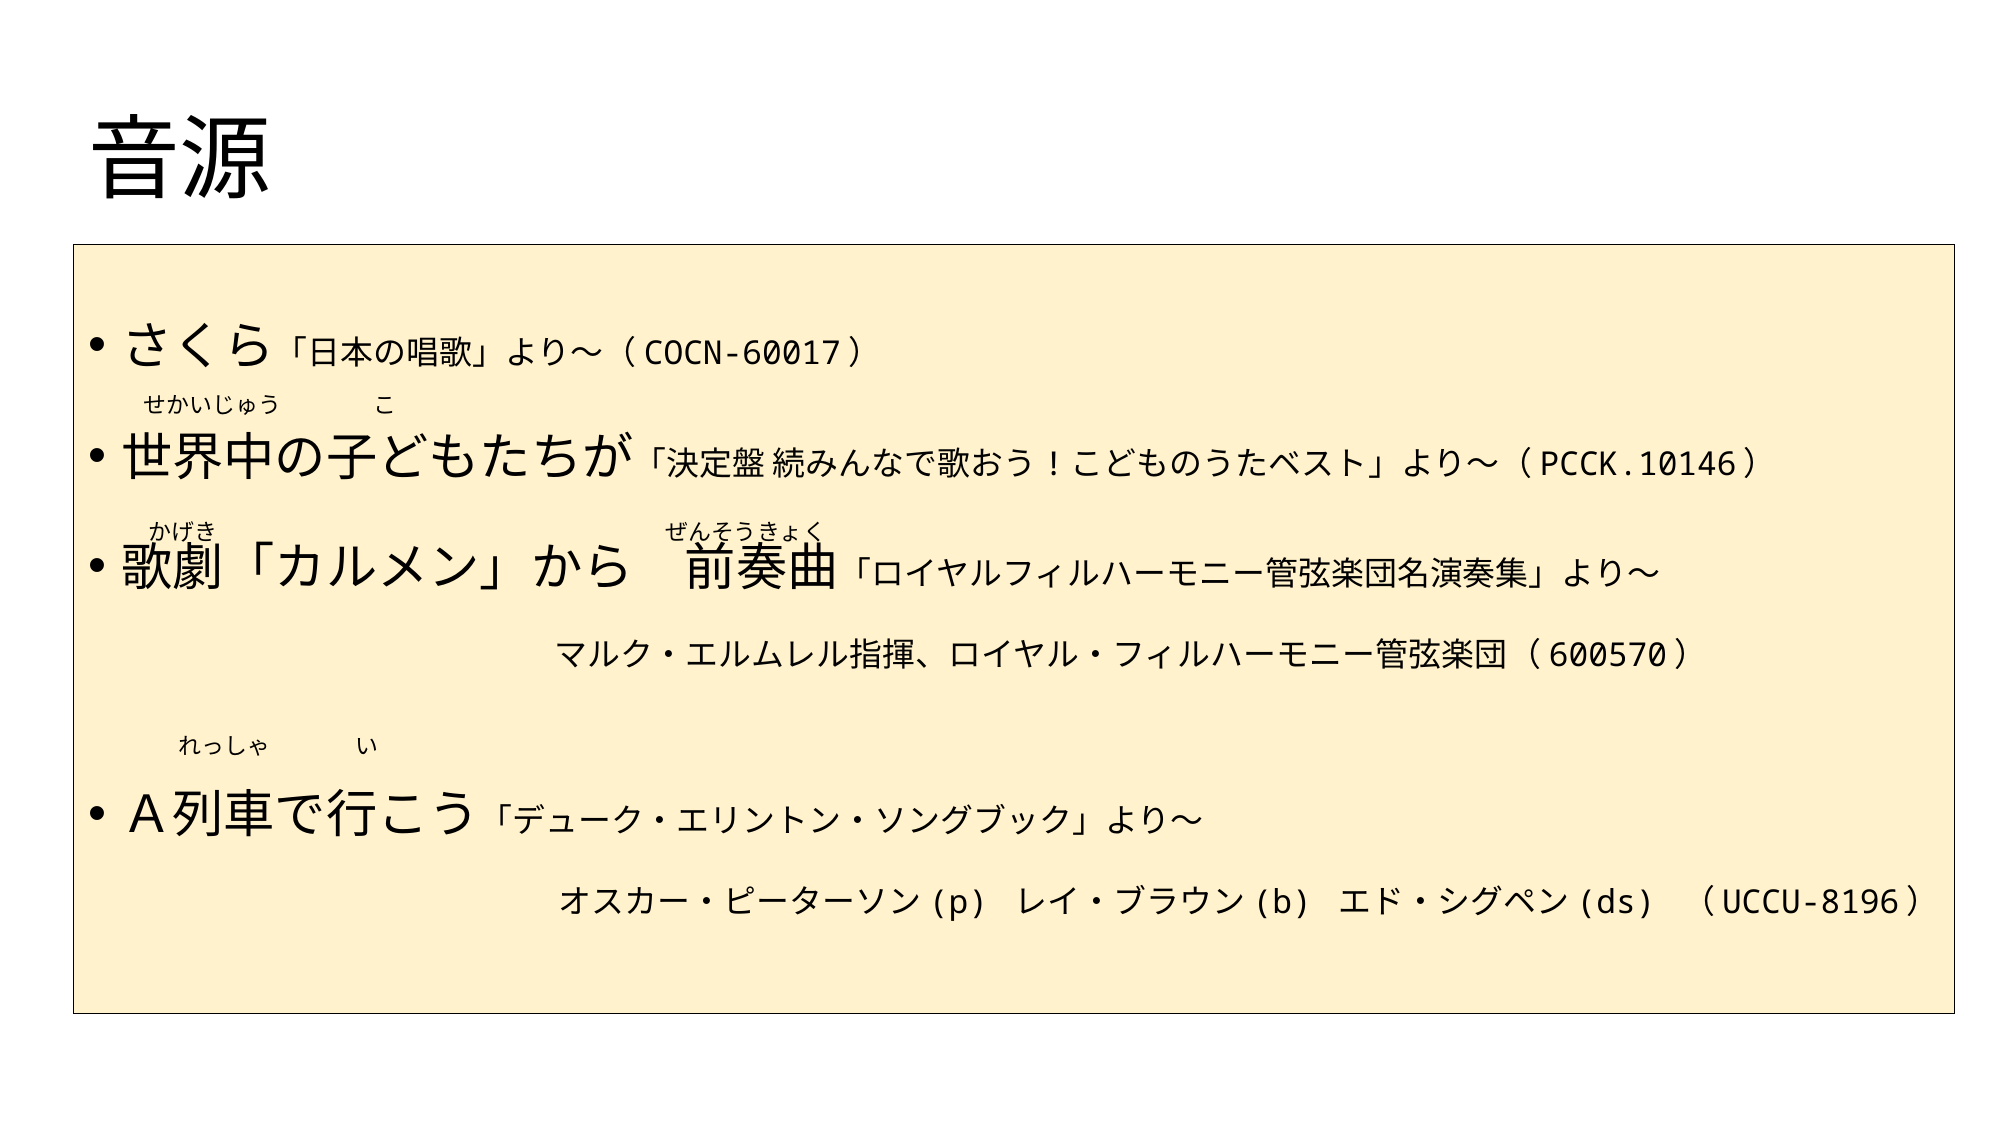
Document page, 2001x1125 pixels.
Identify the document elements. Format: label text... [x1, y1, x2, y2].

title 音源 [73, 53, 1927, 244]
text_box れっしゃ い [164, 723, 413, 767]
list さくら「日本の唱歌」より～（COCN-60017） 世界中の子どもたちが「決定盤 続みんなで歌おう!こどものうたベスト」より～（PCCK.10146） 歌劇「カルメン」から 前奏曲「ロイヤルフィルハーモニー管弦楽団名演奏集」より～ マルク・エルムレル指揮、ロイヤル・フィルハーモニー管弦楽団（600570） Ａ列車で行こう「デューク・エリントン・ソングブック」より～ オスカー・ピーターソン(p) レイ・ブラウン(b) エド・シグペン(ds) （UCCU-8196） [73, 244, 1955, 1014]
text_box かげき ぜんそうきょく [111, 510, 850, 553]
text_box せかいじゅう こ [128, 383, 413, 426]
